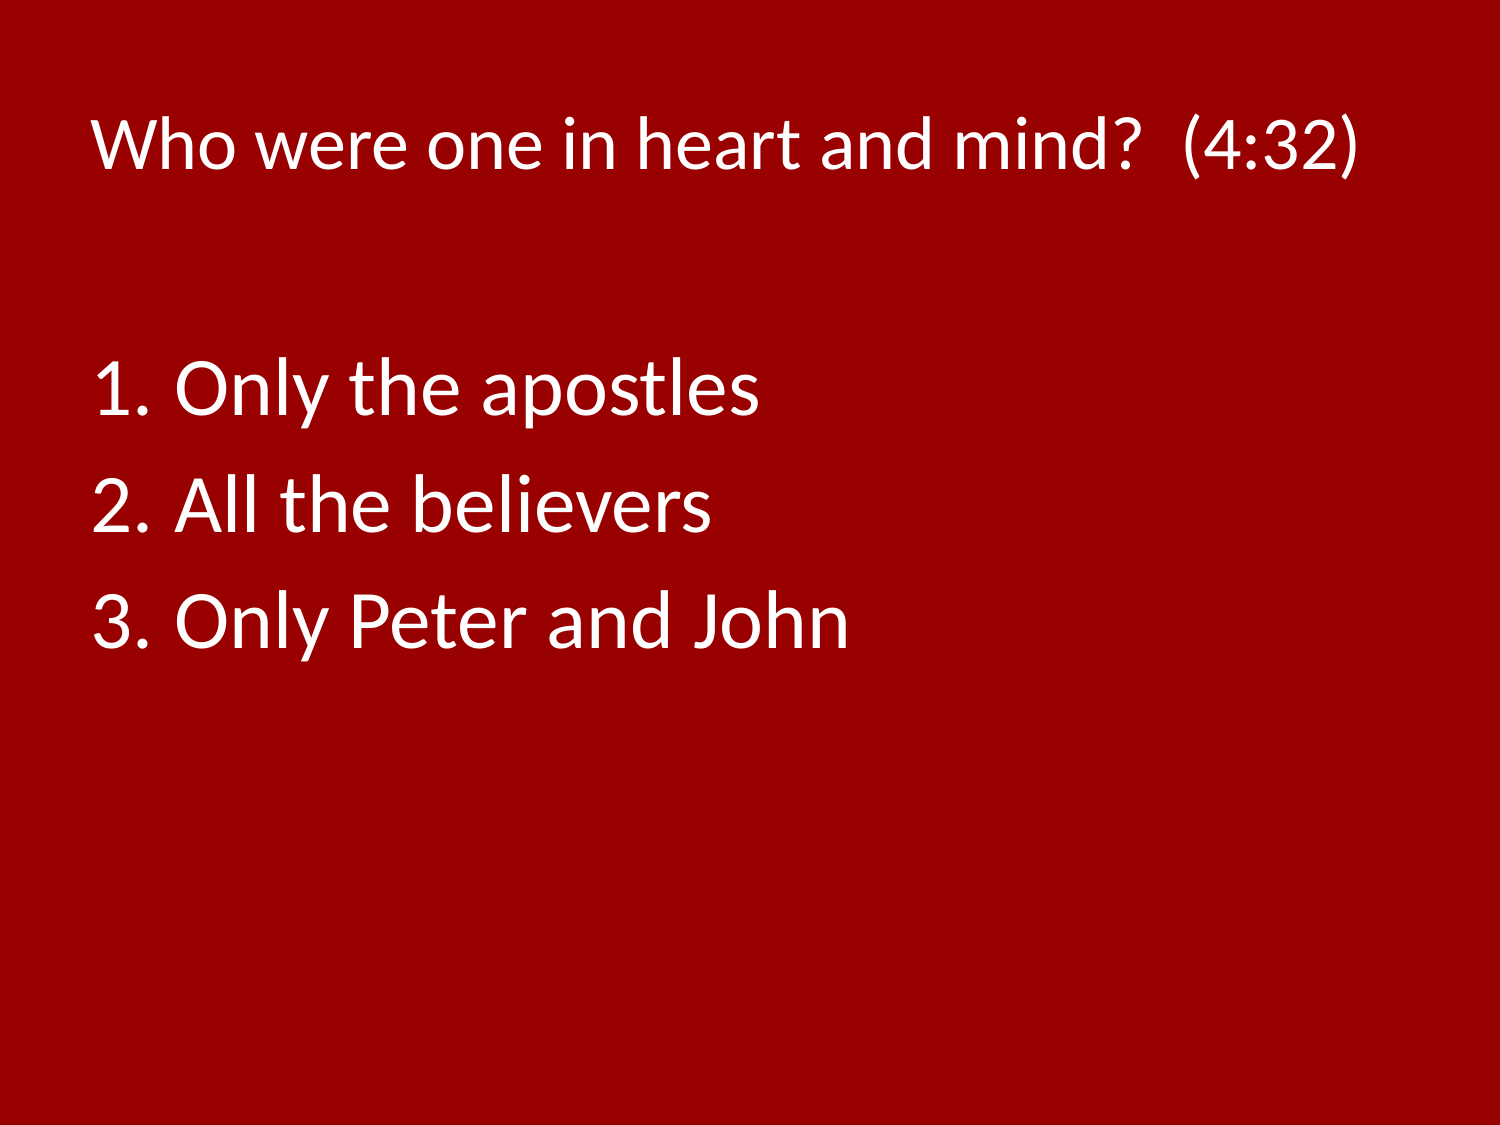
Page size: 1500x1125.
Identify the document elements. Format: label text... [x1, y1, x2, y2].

title Who were one in heart and mind? (4:32) [75, 45, 1425, 233]
list Only the apostles All the believers Only Peter and John [75, 324, 1425, 1005]
